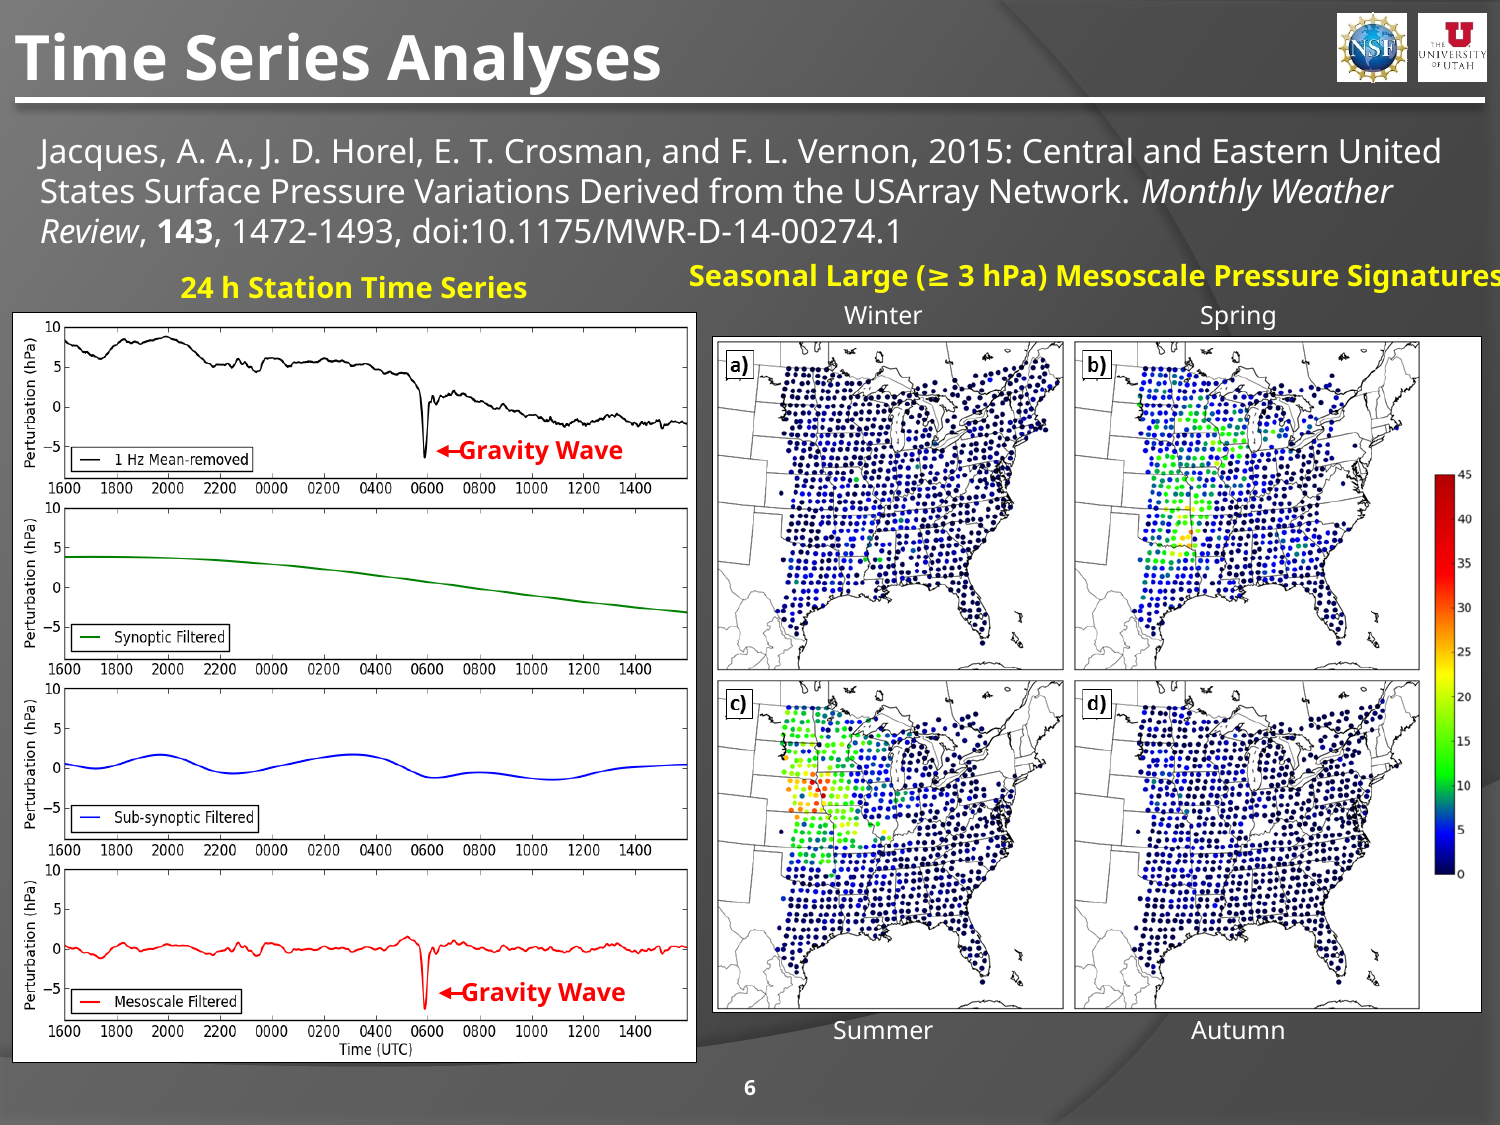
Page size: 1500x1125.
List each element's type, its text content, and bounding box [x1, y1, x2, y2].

picture [712, 335, 821, 1013]
picture [1300, 335, 1482, 1013]
text_box Time Series Analyses [0, 0, 1500, 101]
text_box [1187, 291, 1291, 1053]
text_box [438, 968, 632, 1018]
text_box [435, 426, 629, 476]
text_box 24 h Station Time Series [165, 262, 543, 303]
text_box Seasonal Large (≥ 3 hPa) Mesoscale Pressure Signatures [674, 249, 1500, 300]
text_box Jacques, A. A., J. D. Horel, E. T. Crosman, and F. L. Vernon, 2015: Central and Eastern United States Surface Pressure Variations Derived from the USArray Network. Monthly Weather Review, 143, 1472-1493, doi:10.1175/MWR-D-14-00274.1 [24, 122, 1475, 258]
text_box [828, 291, 938, 1053]
picture [12, 312, 697, 1063]
slide_number 6 [699, 1074, 800, 1103]
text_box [14, 12, 1488, 101]
picture [948, 335, 1180, 1013]
